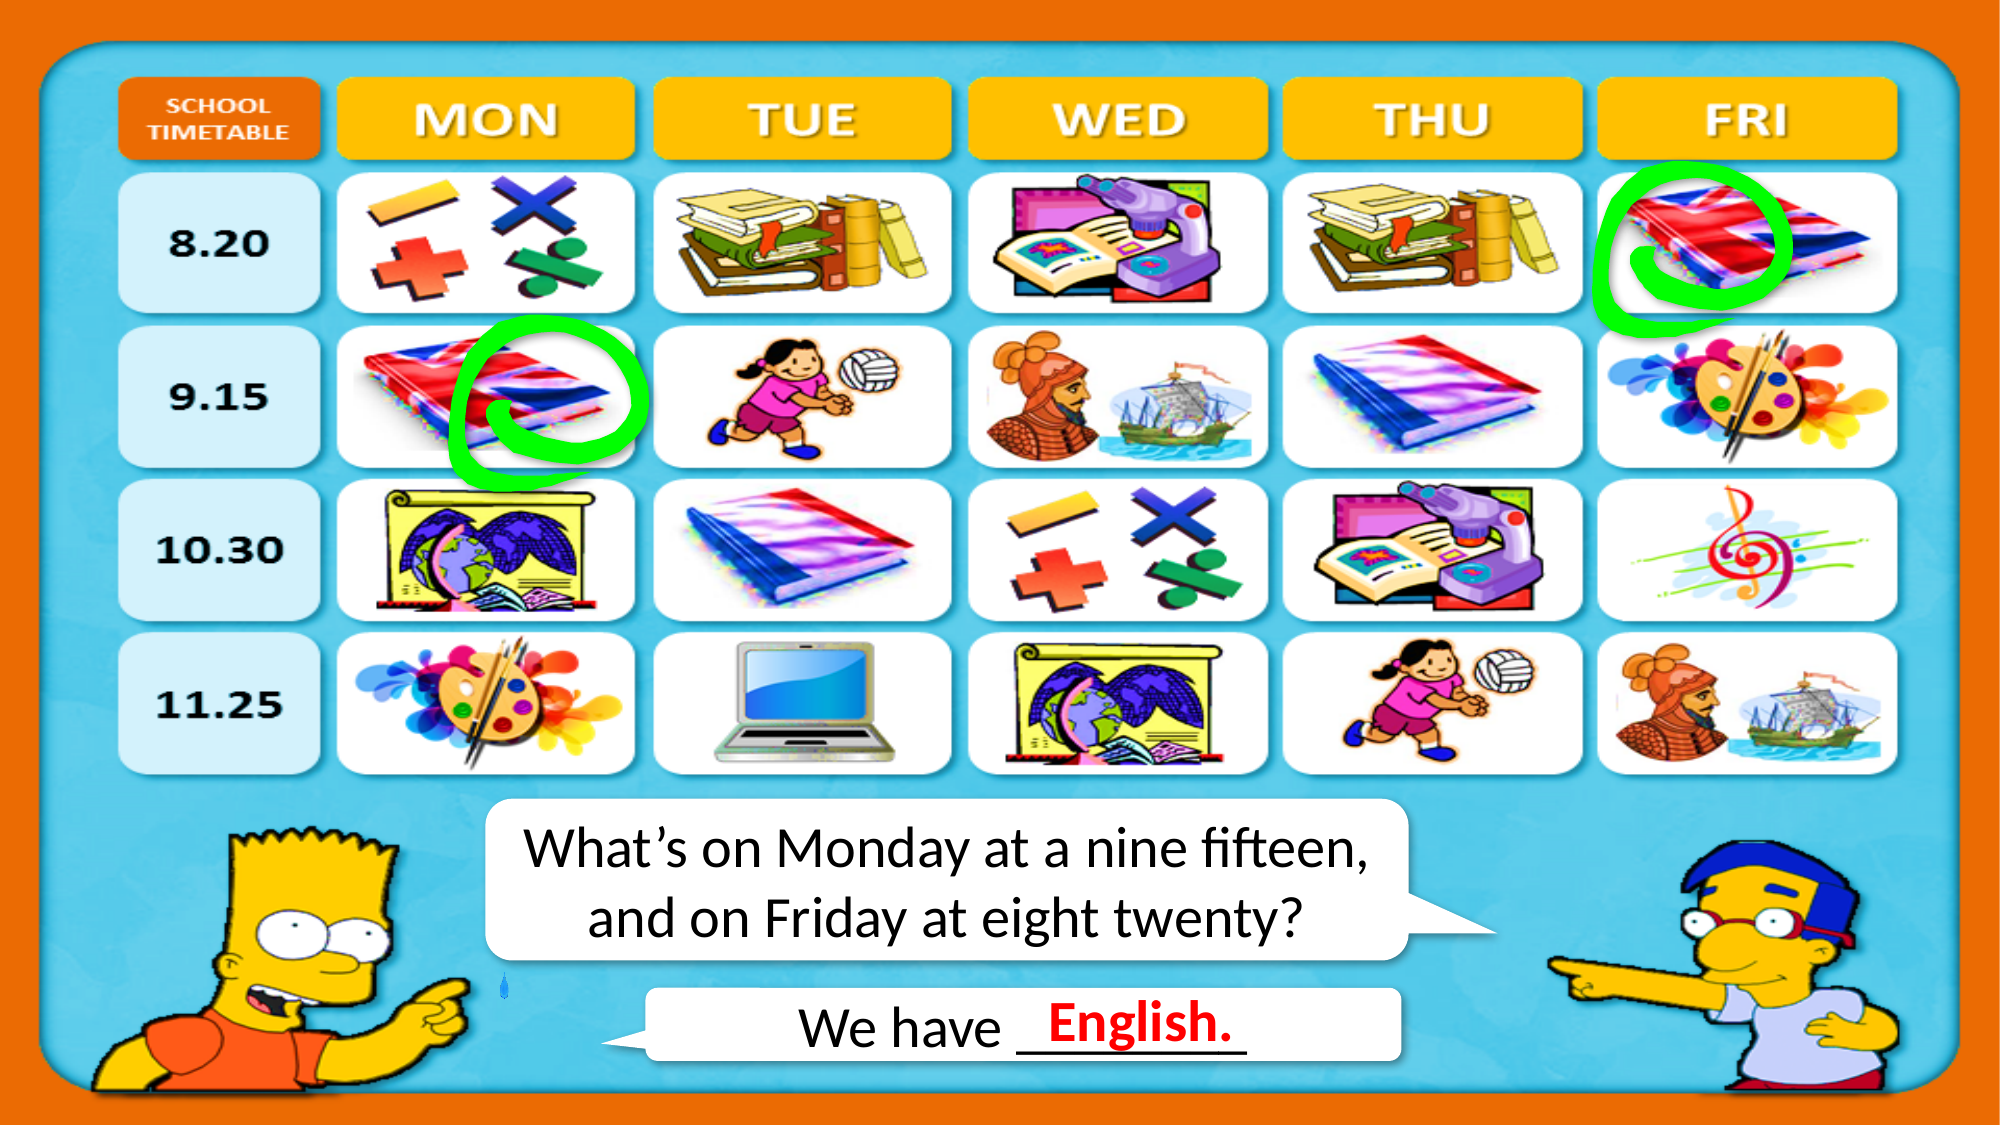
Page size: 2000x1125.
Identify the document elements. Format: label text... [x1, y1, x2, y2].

text_box [1591, 160, 1793, 338]
text_box We have ________ [598, 985, 1404, 1064]
text_box What’s on Monday at a nine fifteen, and on Friday at eight twenty? [483, 796, 1500, 963]
picture [0, 0, 2000, 1125]
text_box English. [1023, 975, 1260, 1061]
text_box [448, 314, 649, 492]
